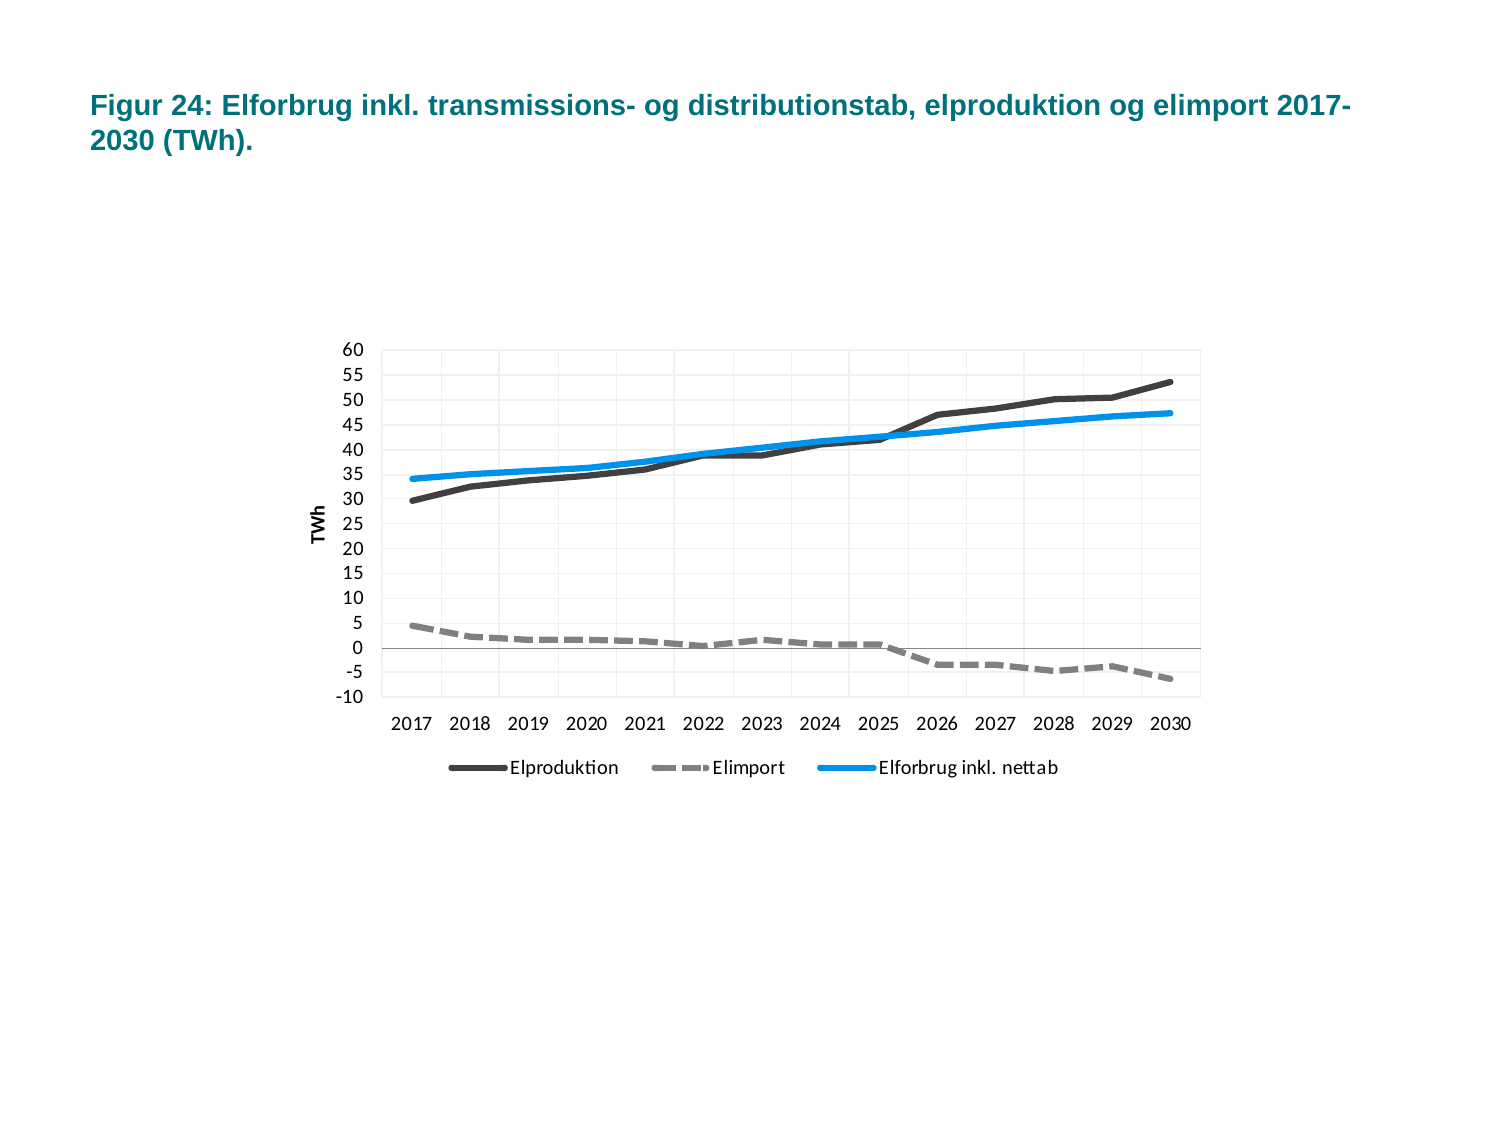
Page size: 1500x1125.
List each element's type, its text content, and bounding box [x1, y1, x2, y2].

title Figur 24: Elforbrug inkl. transmissions- og distributionstab, elproduktion og elimport 2017-2030 (TWh). [75, 45, 1425, 233]
picture [277, 327, 1223, 798]
